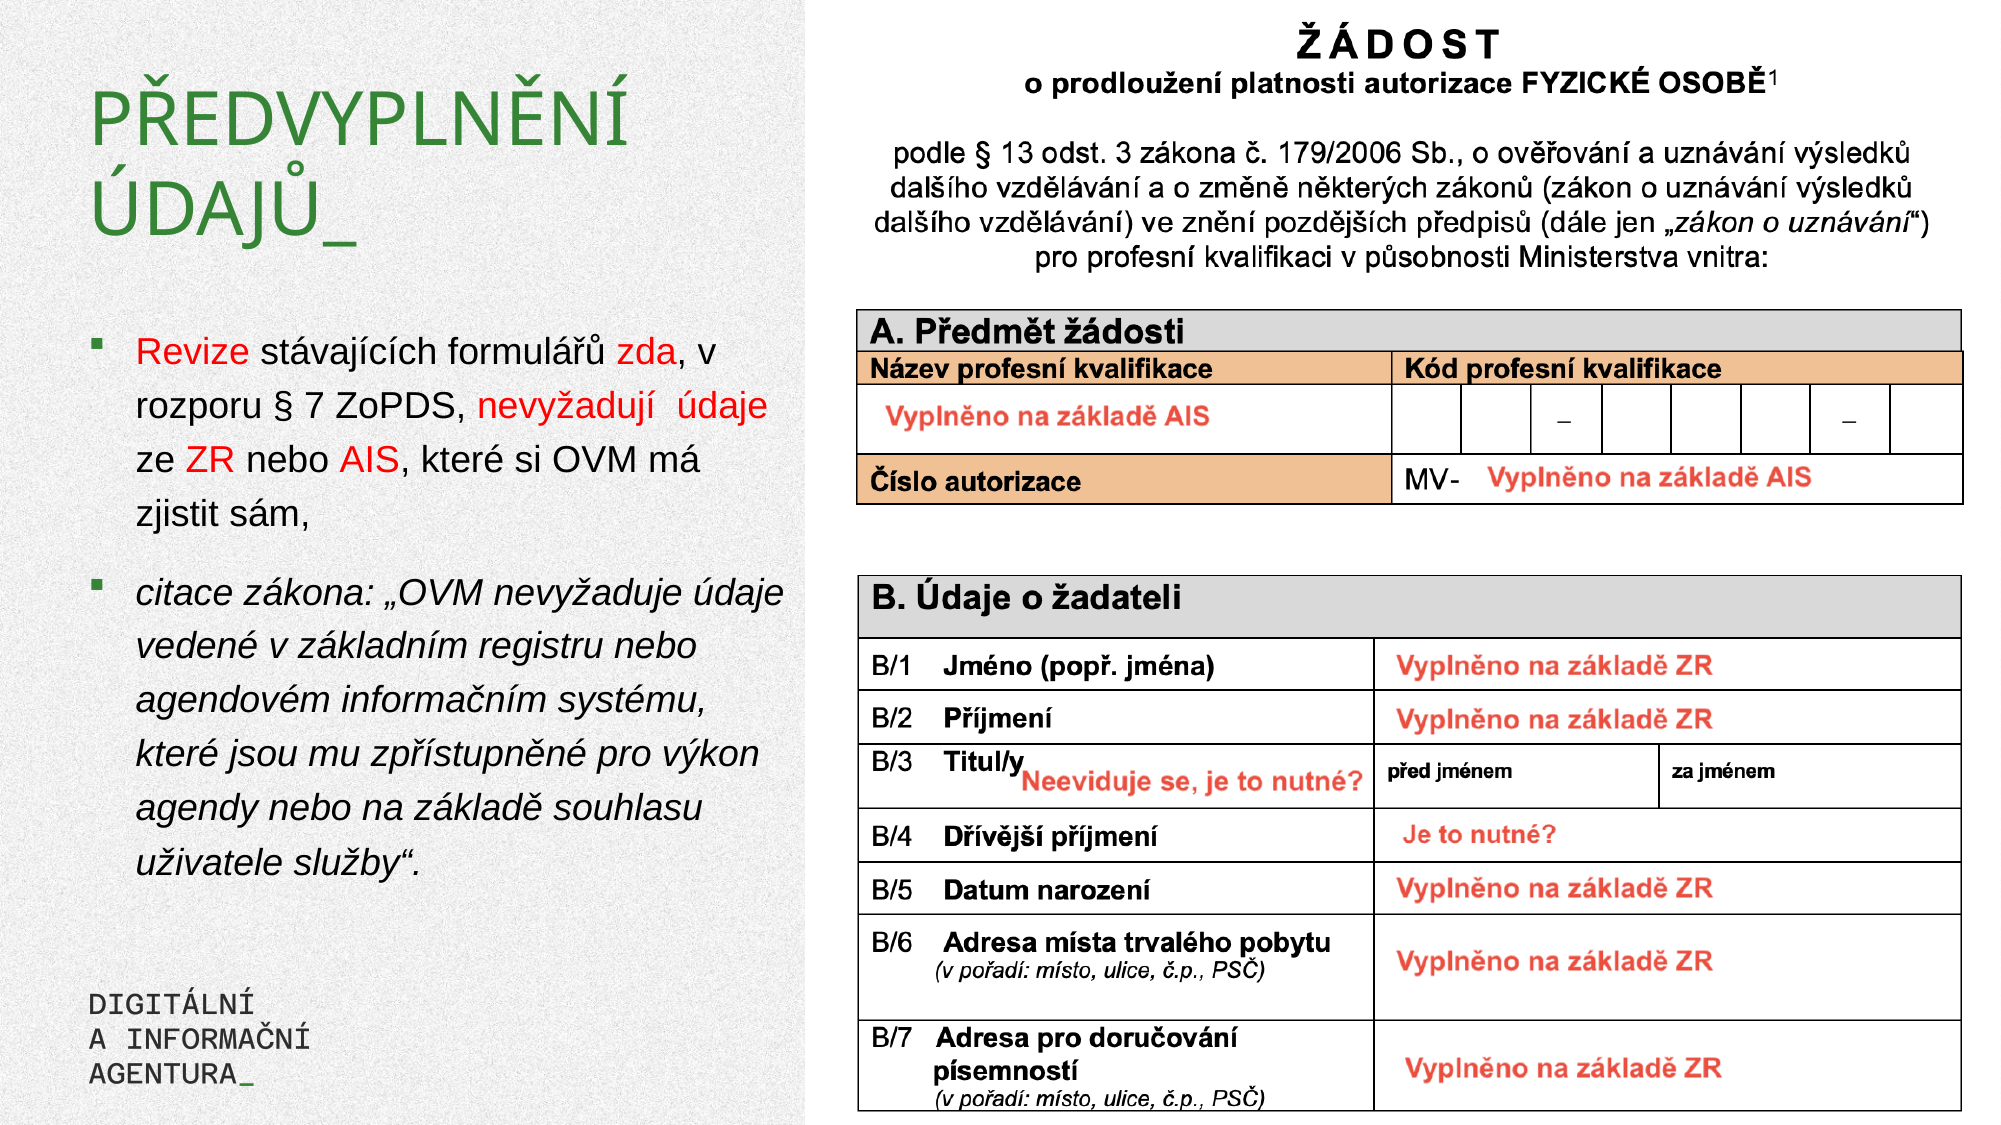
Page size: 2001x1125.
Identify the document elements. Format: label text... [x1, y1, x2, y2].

picture [0, 0, 2001, 1125]
title Předvyplnění údajů_ [88, 70, 804, 284]
list Revize stávajících formulářů zda, v rozporu § 7 ZoPDS, nevyžadují údaje ze ZR nebo AIS, které si OVM má zjistit sám, citace zákona: „OVM nevyžaduje údaje vedené v základním registru nebo agendovém informačním systému, které jsou mu zpřístupněné pro výkon agendy nebo na základě souhlasu uživatele služby“. [88, 317, 785, 998]
